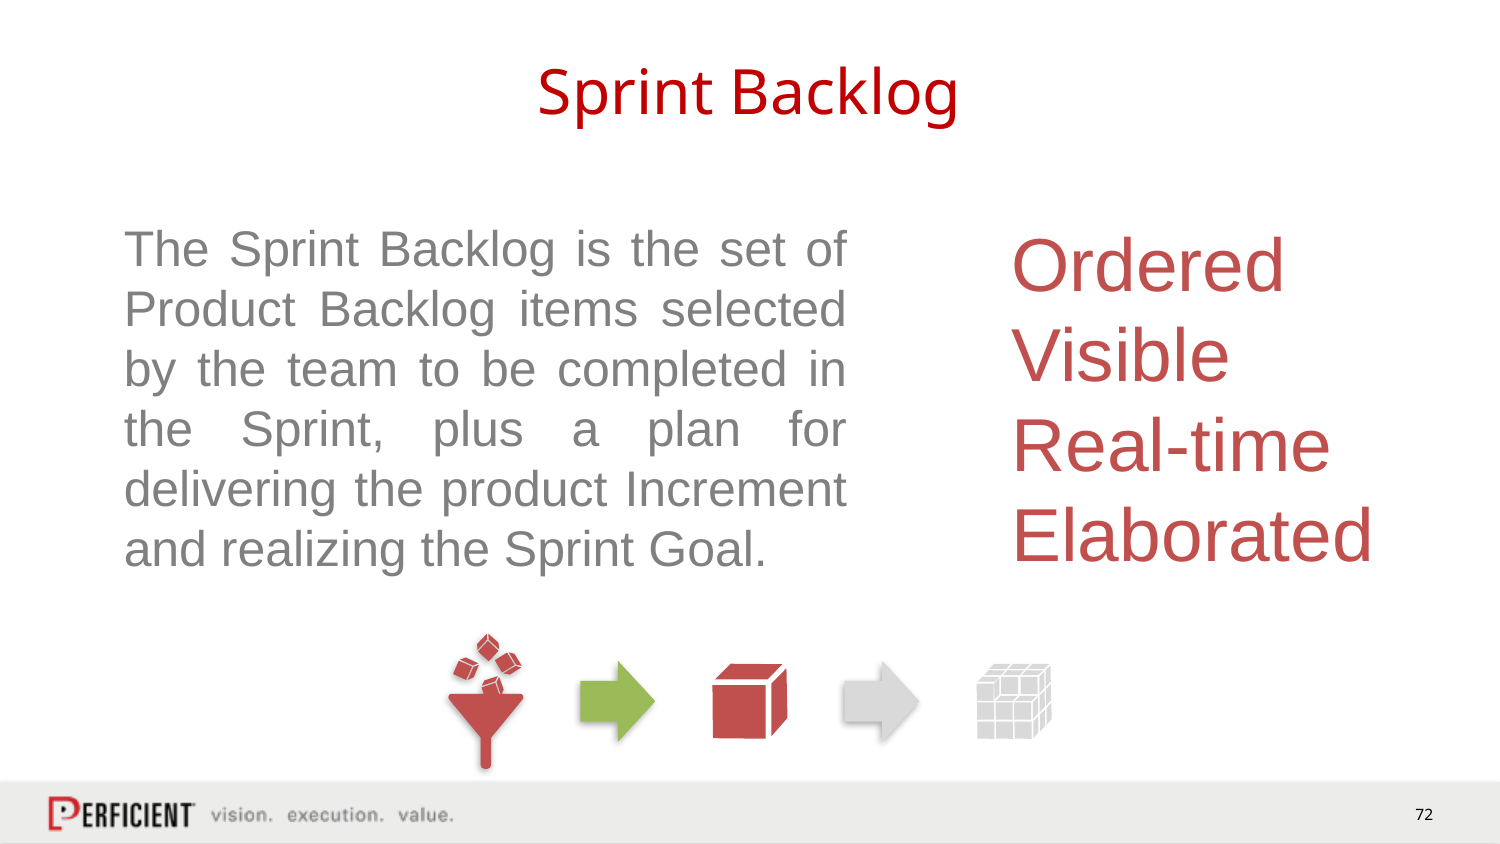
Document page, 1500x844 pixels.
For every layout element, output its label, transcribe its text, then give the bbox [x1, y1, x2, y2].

title Sprint Backlog [0, 45, 1500, 140]
picture [43, 789, 459, 841]
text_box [448, 633, 1052, 769]
text_box Ordered Visible Real-time Elaborated [996, 208, 1390, 584]
text_box The Sprint Backlog is the set of Product Backlog items selected by the team to be completed in the Sprint, plus a plan for delivering the product Increment and realizing the Sprint Goal. [108, 208, 863, 584]
